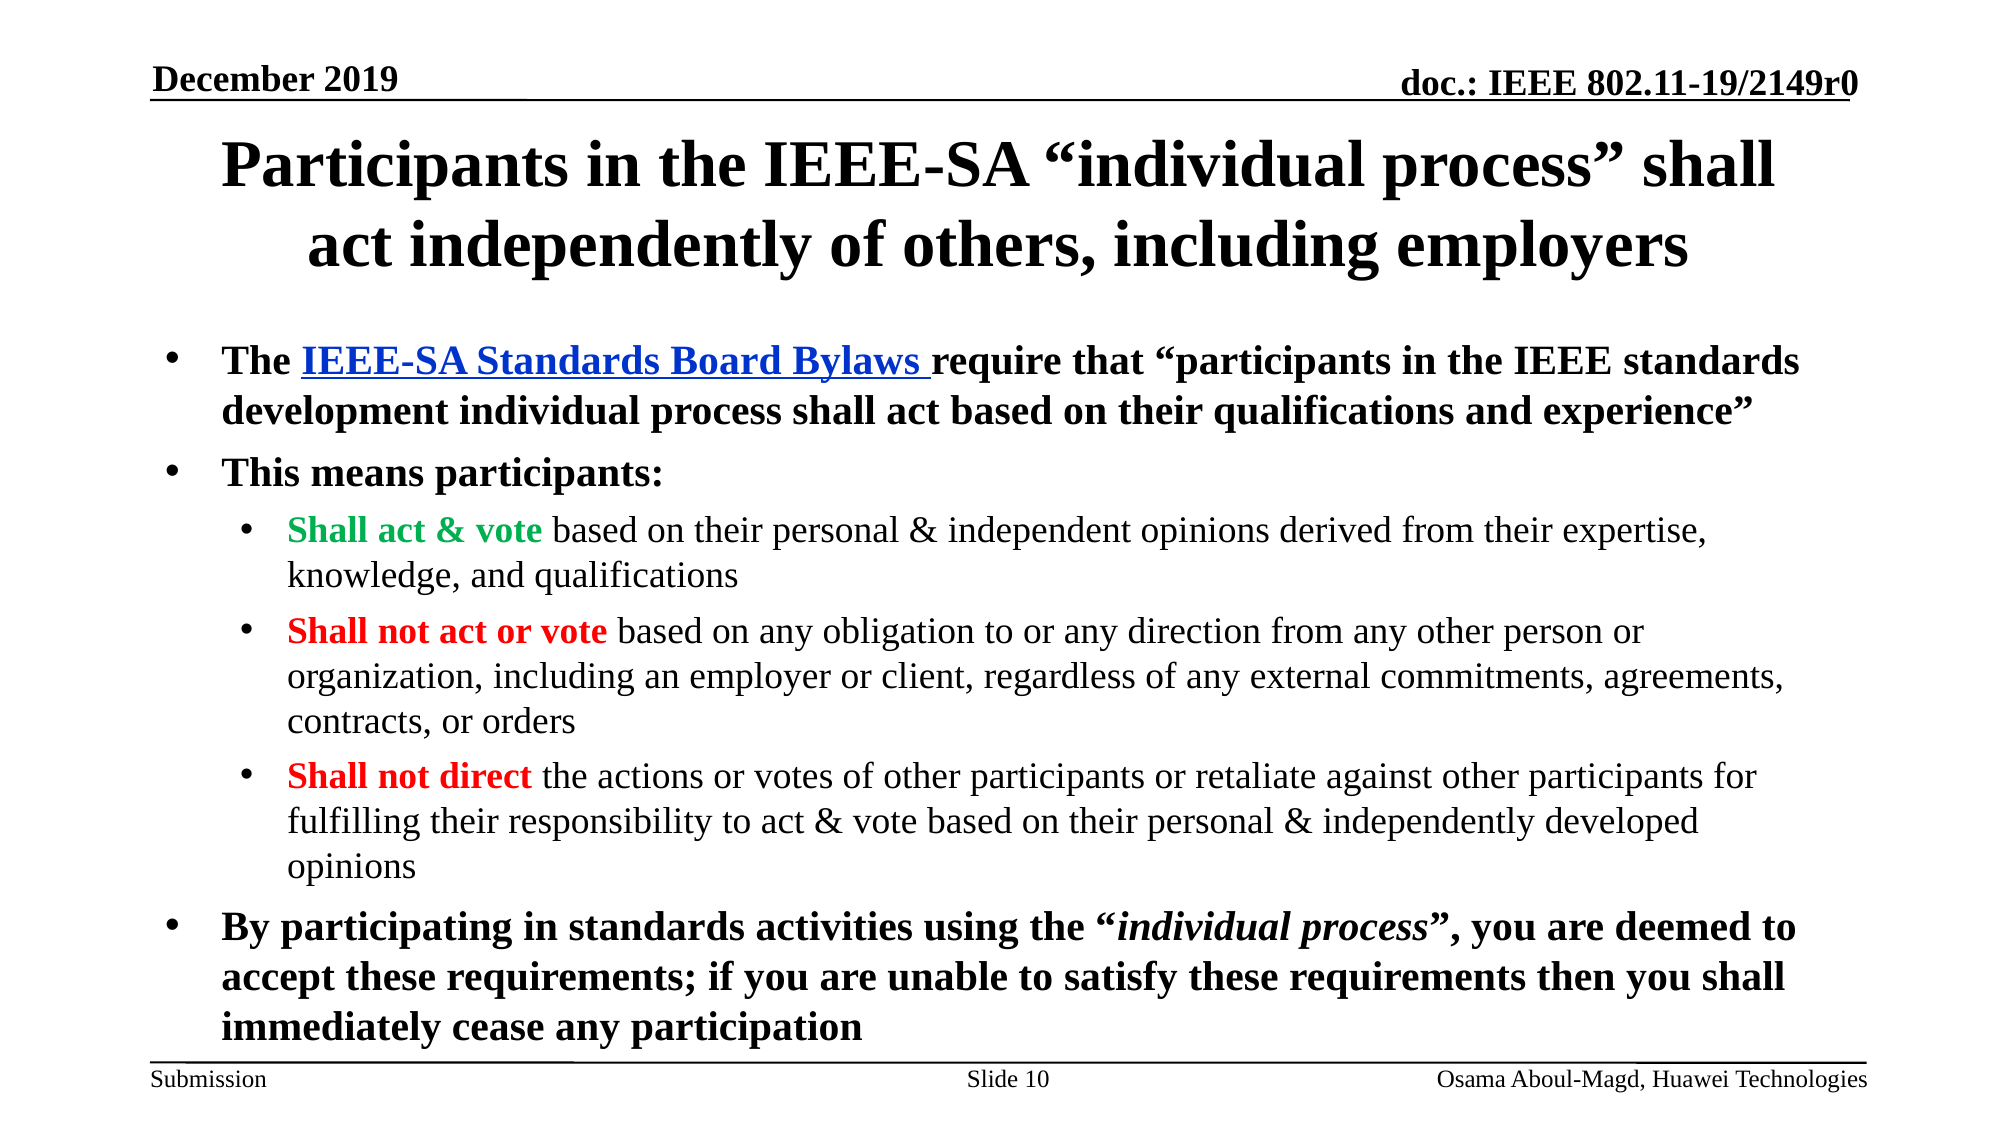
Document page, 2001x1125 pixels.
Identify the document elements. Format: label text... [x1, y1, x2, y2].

footer Osama Aboul-Magd, Huawei Technologies [1171, 1061, 1869, 1093]
slide_number Slide 10 [950, 1061, 1067, 1123]
title Participants in the IEEE-SA “individual process” shall act independently of others, including employers [149, 112, 1850, 288]
list The IEEE-SA Standards Board Bylaws require that “participants in the IEEE standards development individual process shall act based on their qualifications and experience” This means participants: Shall act & vote based on their personal & independent opinions derived from their expertise, knowledge, and qualifications Shall not act or vote based on any obligation to or any direction from any other person or organization, including an employer or client, regardless of any external commitments, agreements, contracts, or orders Shall not direct the actions or votes of other participants or retaliate against other participants for fulfilling their responsibility to act & vote based on their personal & independently developed opinions By participating in standards activities using the “individual process”, you are deemed to accept these requirements; if you are unable to satisfy these requirements then you shall immediately cease any participation [149, 324, 1850, 1000]
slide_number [152, 54, 563, 100]
